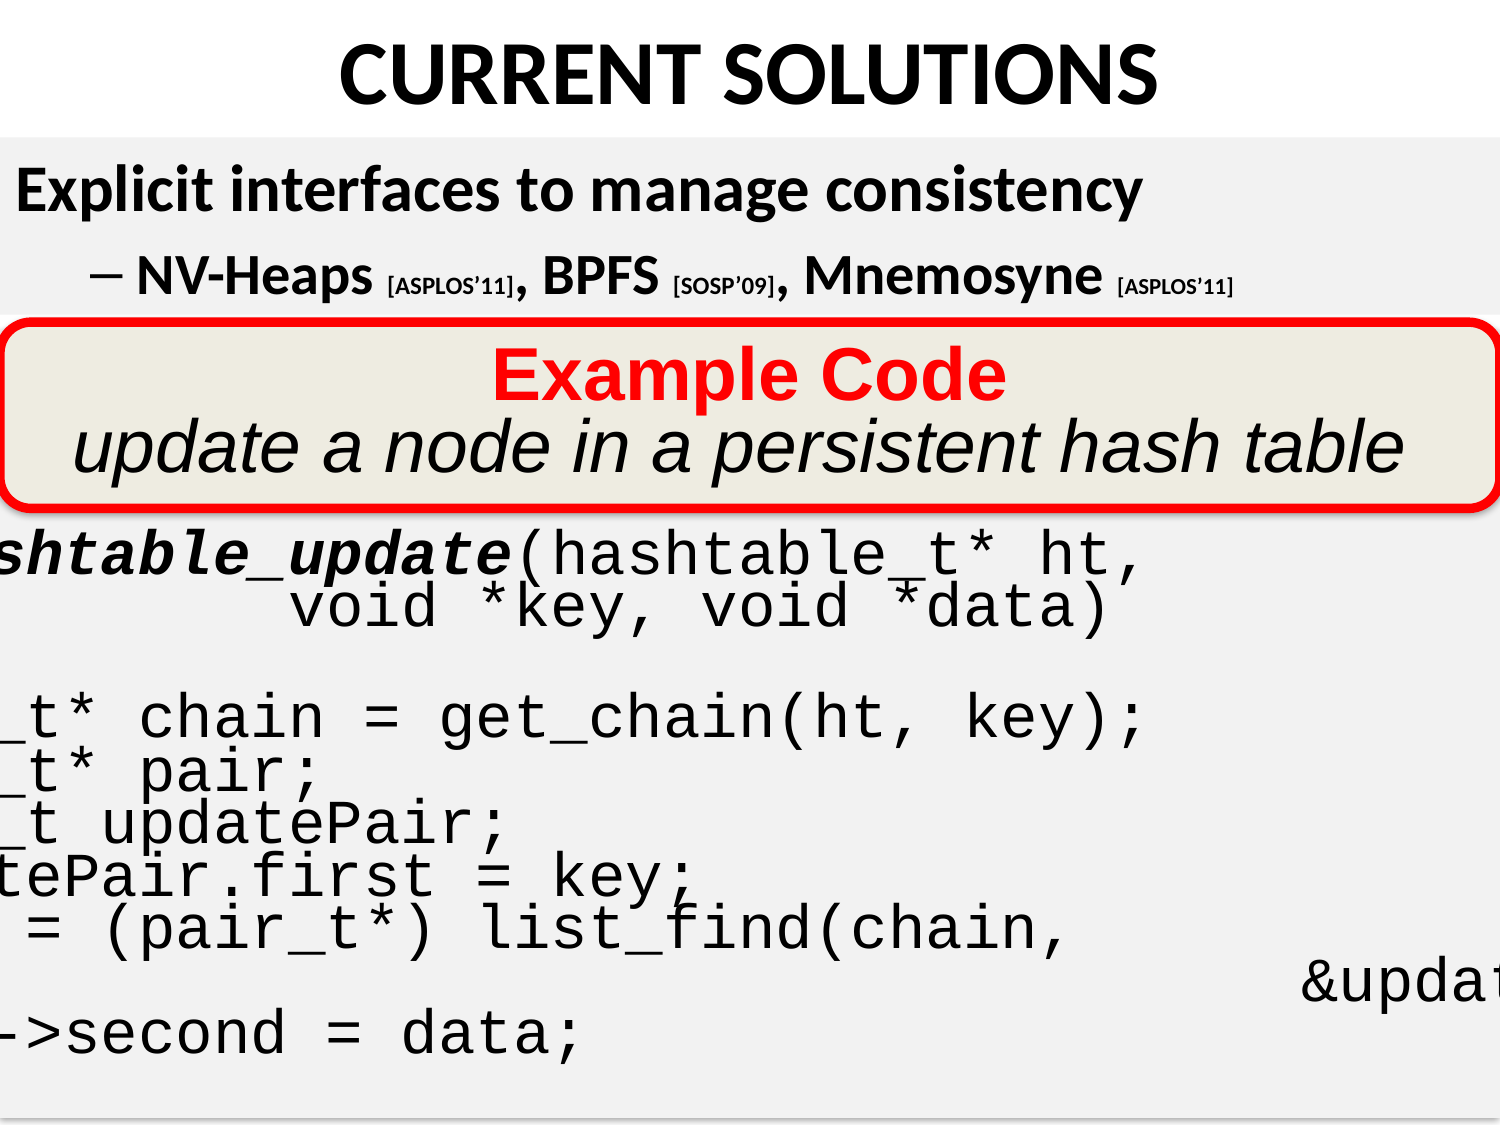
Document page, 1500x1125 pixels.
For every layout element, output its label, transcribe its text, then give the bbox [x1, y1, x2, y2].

title CURRENT SOLUTIONS [0, 0, 1500, 137]
text_box [0, 329, 6, 336]
text_box void hashtable_update(hashtable_t* ht, void *key, void *data) { list_t* chain = get_chain(ht, key); pair_t* pair; pair_t updatePair; updatePair.first = key; pair = (pair_t*) list_find(chain, &updatePair); pair->second = data; } [0, 524, 1500, 1124]
text_box Example Code update a node in a persistent hash table [0, 321, 1500, 510]
text_box [1491, 329, 1500, 340]
list Explicit interfaces to manage consistency NV-Heaps [ASPLOS’11], BPFS [SOSP’09], Mnemosyne [ASPLOS’11] [0, 137, 1500, 315]
text_box [0, 499, 1500, 524]
